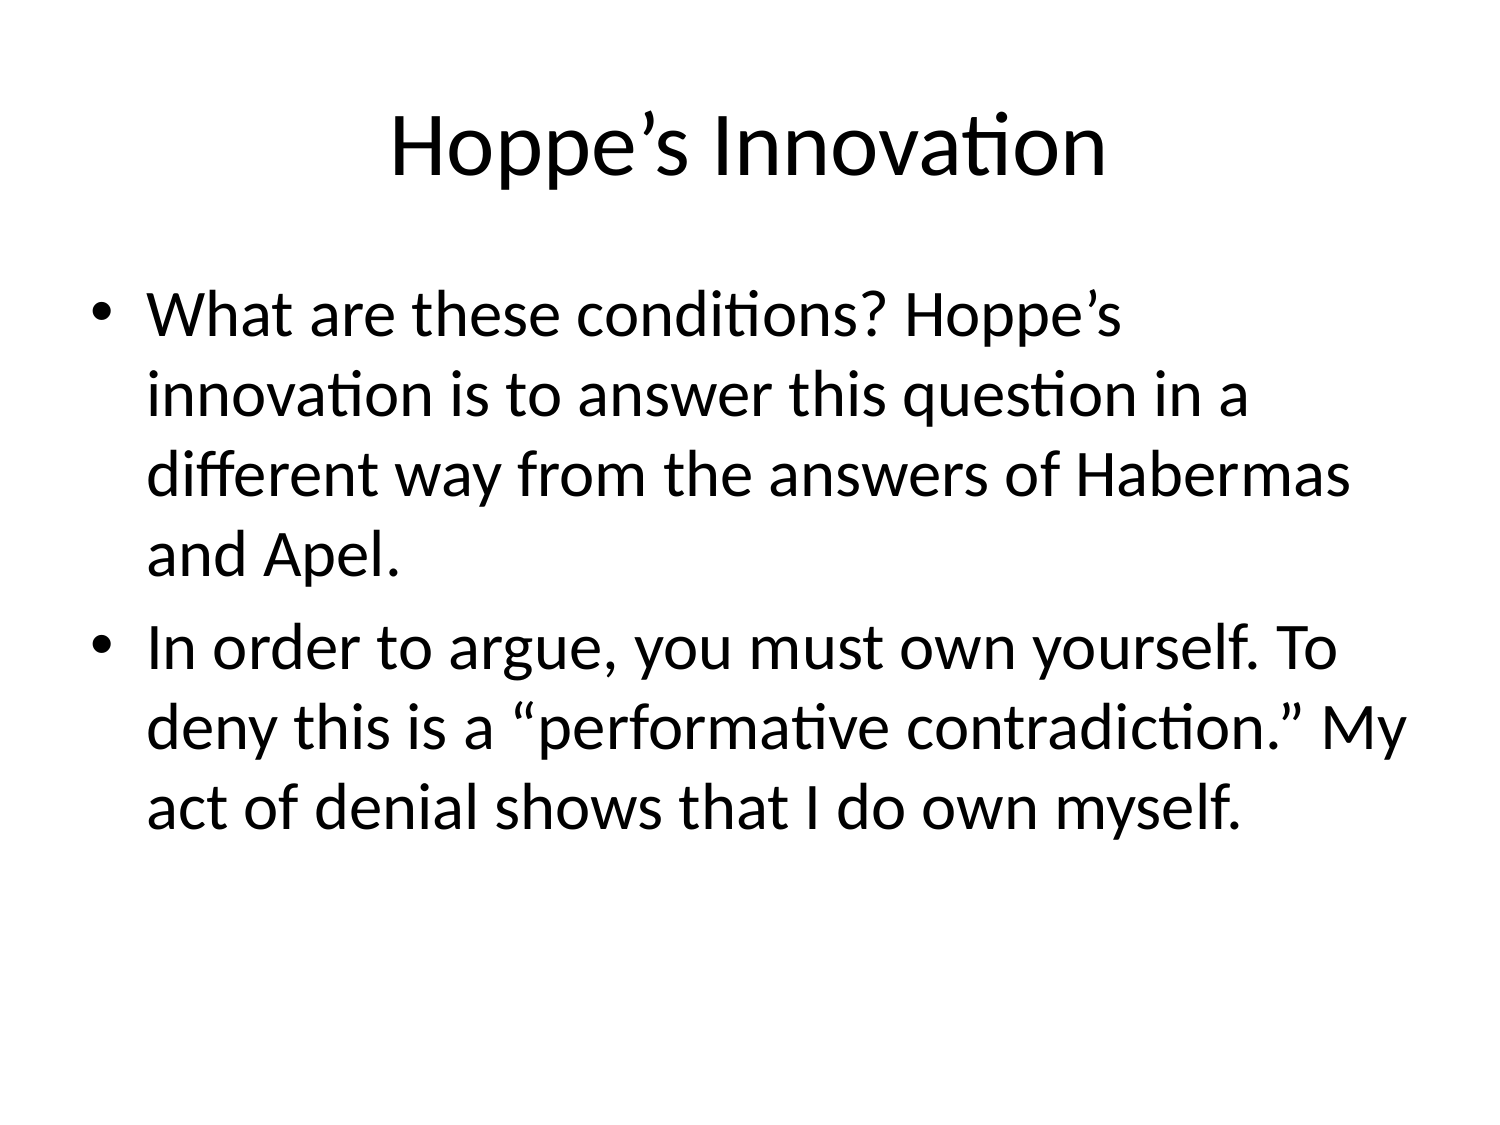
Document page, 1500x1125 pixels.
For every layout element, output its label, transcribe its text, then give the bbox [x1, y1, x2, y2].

title Hoppe’s Innovation [75, 45, 1425, 233]
list What are these conditions? Hoppe’s innovation is to answer this question in a different way from the answers of Habermas and Apel. In order to argue, you must own yourself. To deny this is a “performative contradiction.” My act of denial shows that I do own myself. [75, 262, 1425, 1005]
